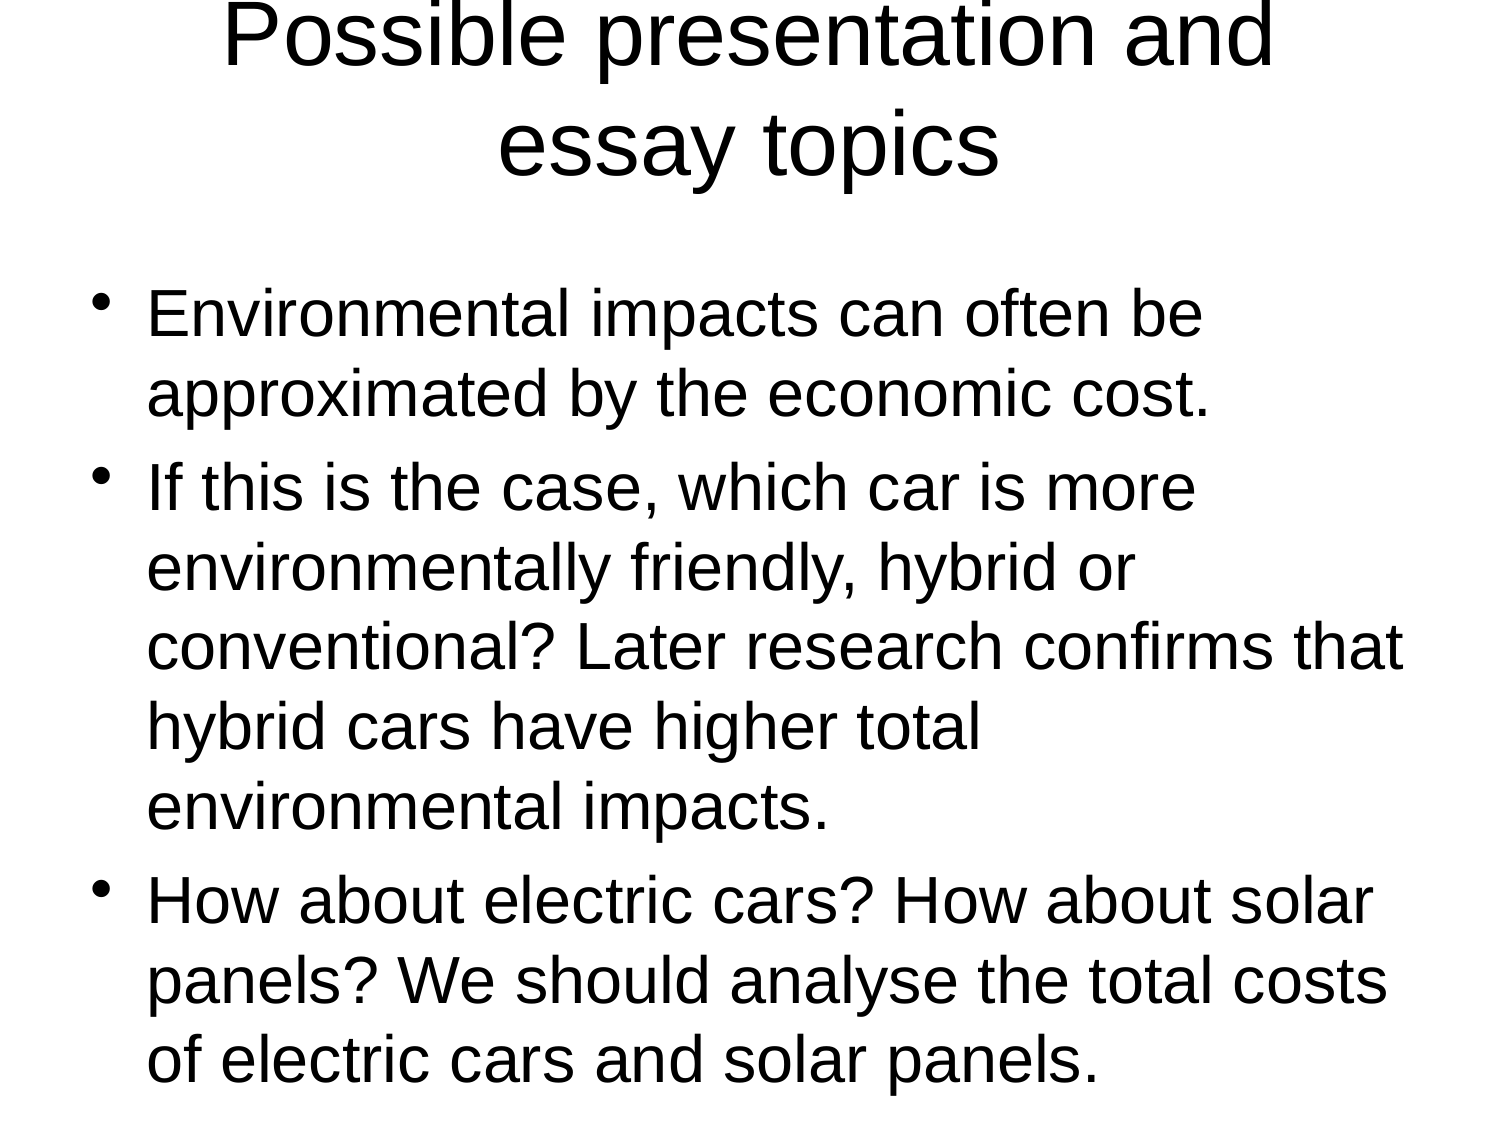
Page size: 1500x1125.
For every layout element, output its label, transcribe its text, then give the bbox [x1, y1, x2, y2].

title Possible presentation and essay topics [75, 45, 1425, 233]
list Environmental impacts can often be approximated by the economic cost. If this is the case, which car is more environmentally friendly, hybrid or conventional? Later research confirms that hybrid cars have higher total environmental impacts. How about electric cars? How about solar panels? We should analyse the total costs of electric cars and solar panels. [75, 262, 1425, 1005]
